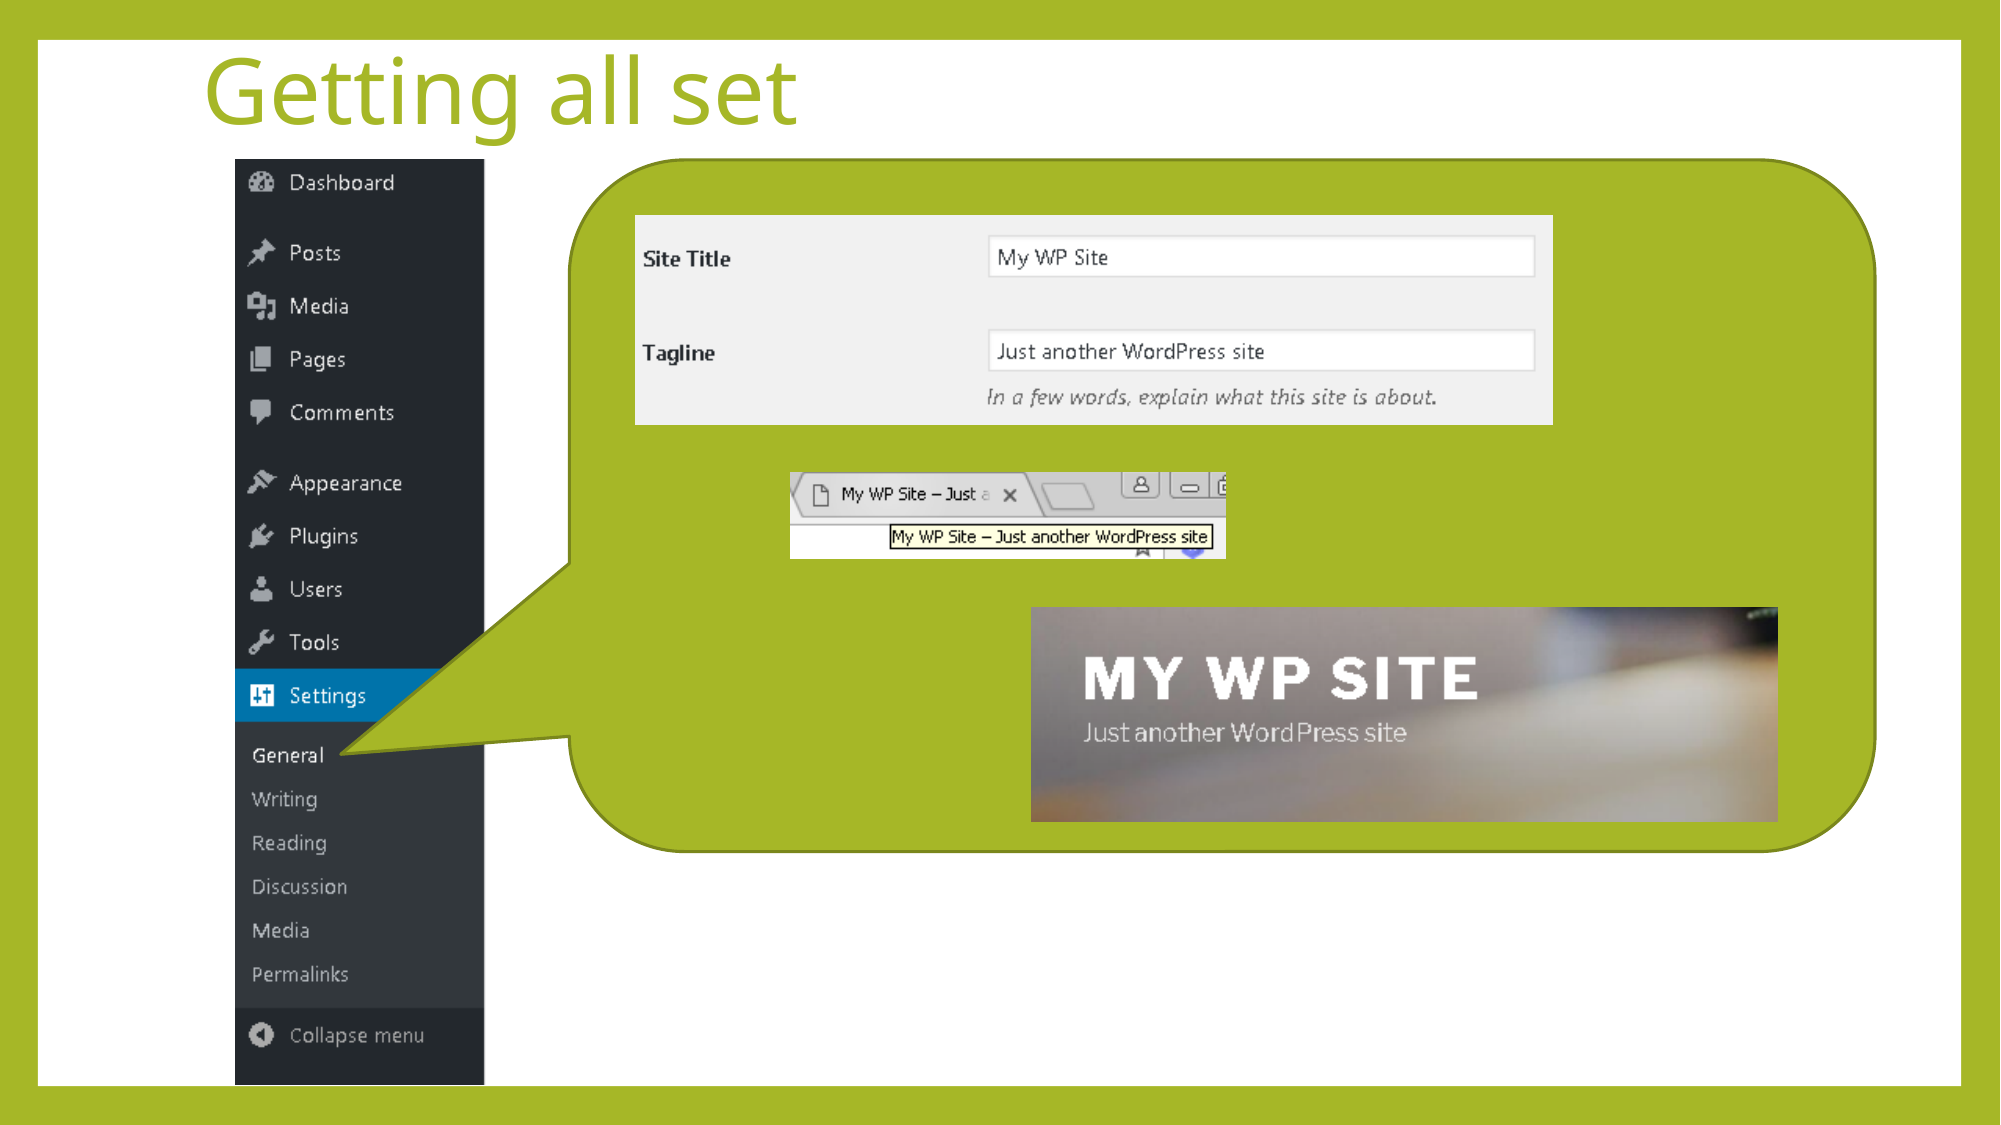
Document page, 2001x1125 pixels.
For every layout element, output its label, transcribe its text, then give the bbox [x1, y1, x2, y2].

picture [789, 471, 1227, 559]
picture [322, 690, 330, 703]
picture [235, 159, 486, 1086]
picture [634, 215, 1553, 426]
text_box [491, 158, 1877, 854]
picture [346, 692, 355, 707]
picture [1031, 606, 1778, 822]
title Getting all set [187, 0, 1808, 207]
picture [251, 685, 274, 706]
picture [302, 692, 310, 703]
picture [314, 689, 319, 703]
